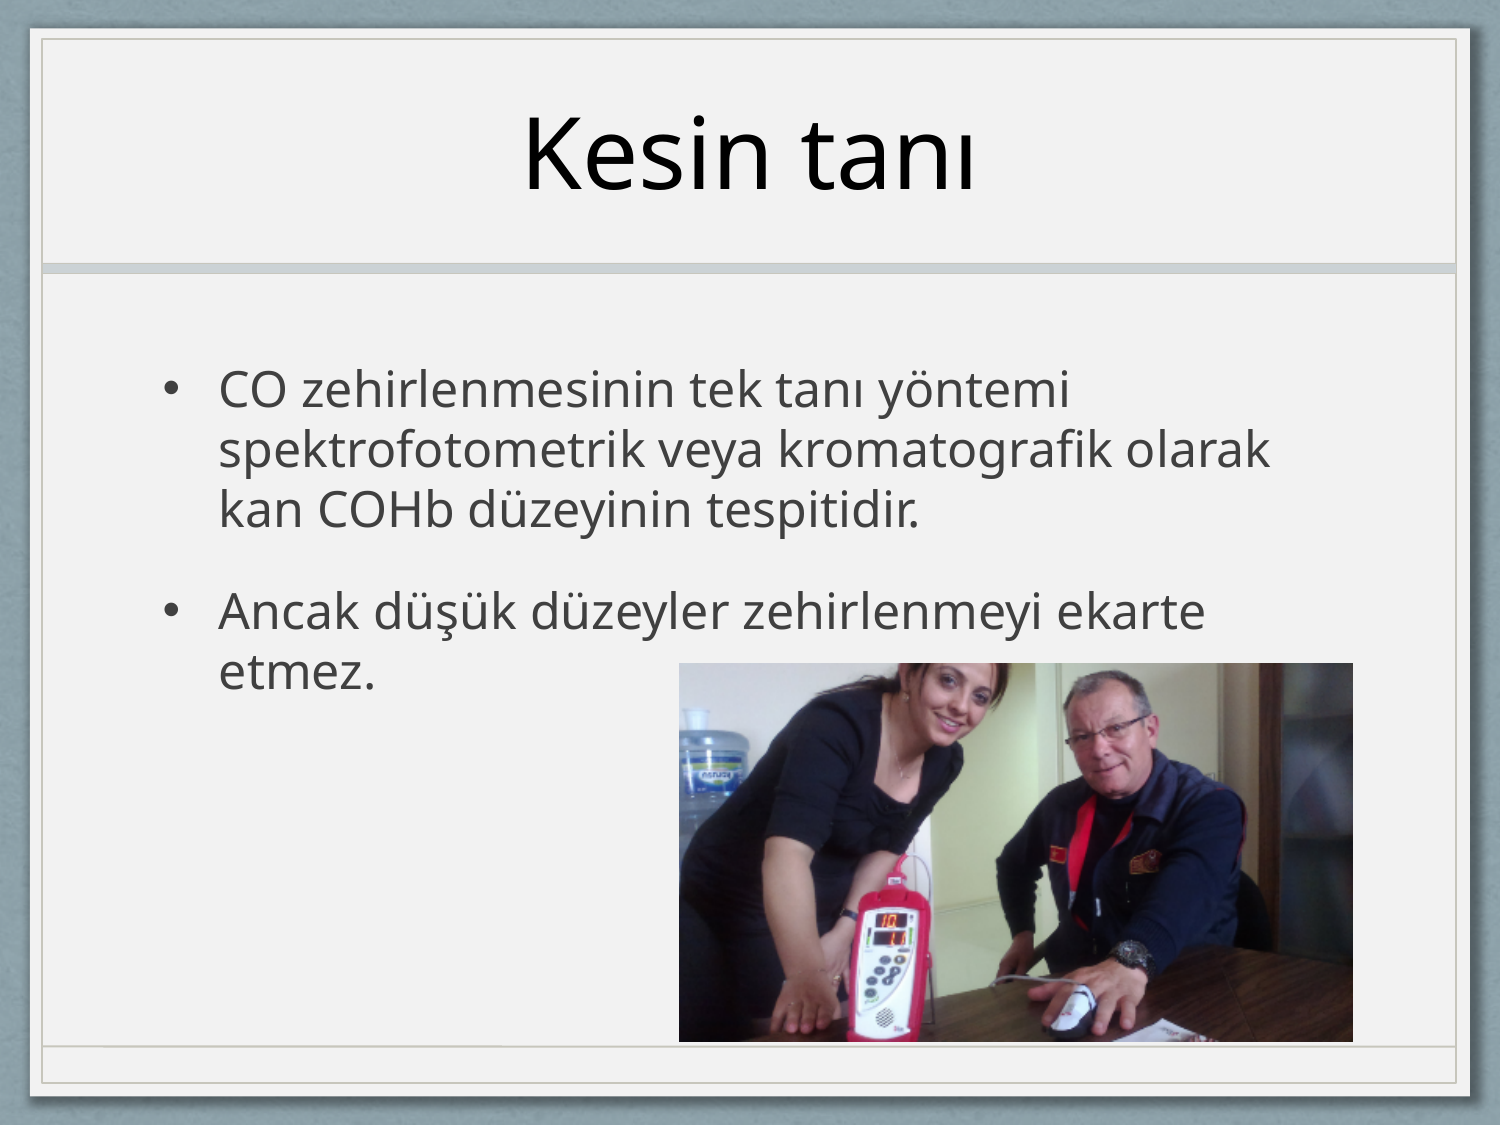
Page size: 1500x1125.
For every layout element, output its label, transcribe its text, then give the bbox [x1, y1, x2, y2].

list CO zehirlenmesinin tek tanı yöntemi spektrofotometrik veya kromatografik olarak kan COHb düzeyinin tespitidir. Ancak düşük düzeyler zehirlenmeyi ekarte etmez. [147, 350, 1353, 995]
picture [678, 663, 1354, 1043]
title Kesin tanı [147, 40, 1353, 260]
